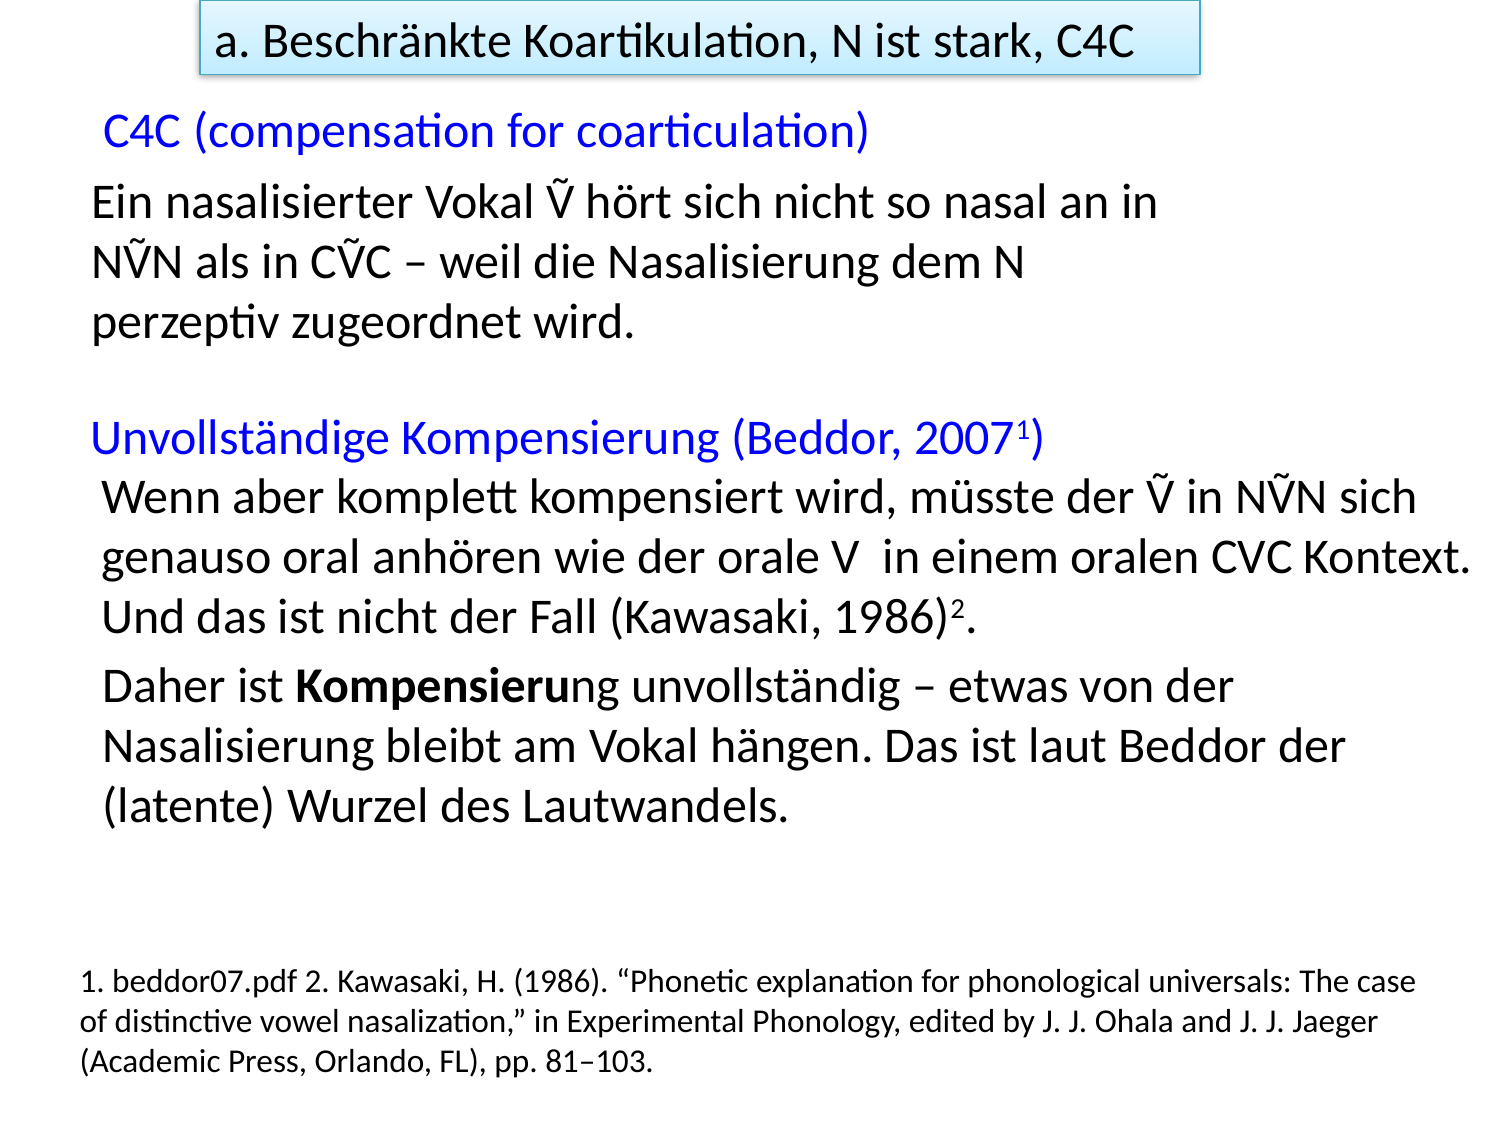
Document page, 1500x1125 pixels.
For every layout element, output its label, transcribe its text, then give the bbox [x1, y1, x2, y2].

text_box Daher ist Kompensierung unvollständig – etwas von der Nasalisierung bleibt am Vokal hängen. Das ist laut Beddor der (latente) Wurzel des Lautwandels. [87, 645, 1401, 840]
text_box Ein nasalisierter Vokal Ṽ hört sich nicht so nasal an in NṼN als in CṼC – weil die Nasalisierung dem N perzeptiv zugeordnet wird. [76, 160, 1227, 356]
text_box Unvollständige Kompensierung (Beddor, 20071) [75, 397, 1258, 472]
text_box C4C (compensation for coarticulation) [88, 89, 1076, 160]
text_box Wenn aber komplett kompensiert wird, müsste der Ṽ in NṼN sich genauso oral anhören wie der orale V in einem oralen CVC Kontext. Und das ist nicht der Fall (Kawasaki, 1986)2. [86, 456, 1499, 651]
text_box 1. beddor07.pdf 2. Kawasaki, H. (1986). “Phonetic explanation for phonological universals: The case of distinctive vowel nasalization,” in Experimental Phonology, edited by J. J. Ohala and J. J. Jaeger (Academic Press, Orlando, FL), pp. 81–103. [64, 952, 1436, 1125]
text_box a. Beschränkte Koartikulation, N ist stark, C4C [200, 0, 1200, 75]
